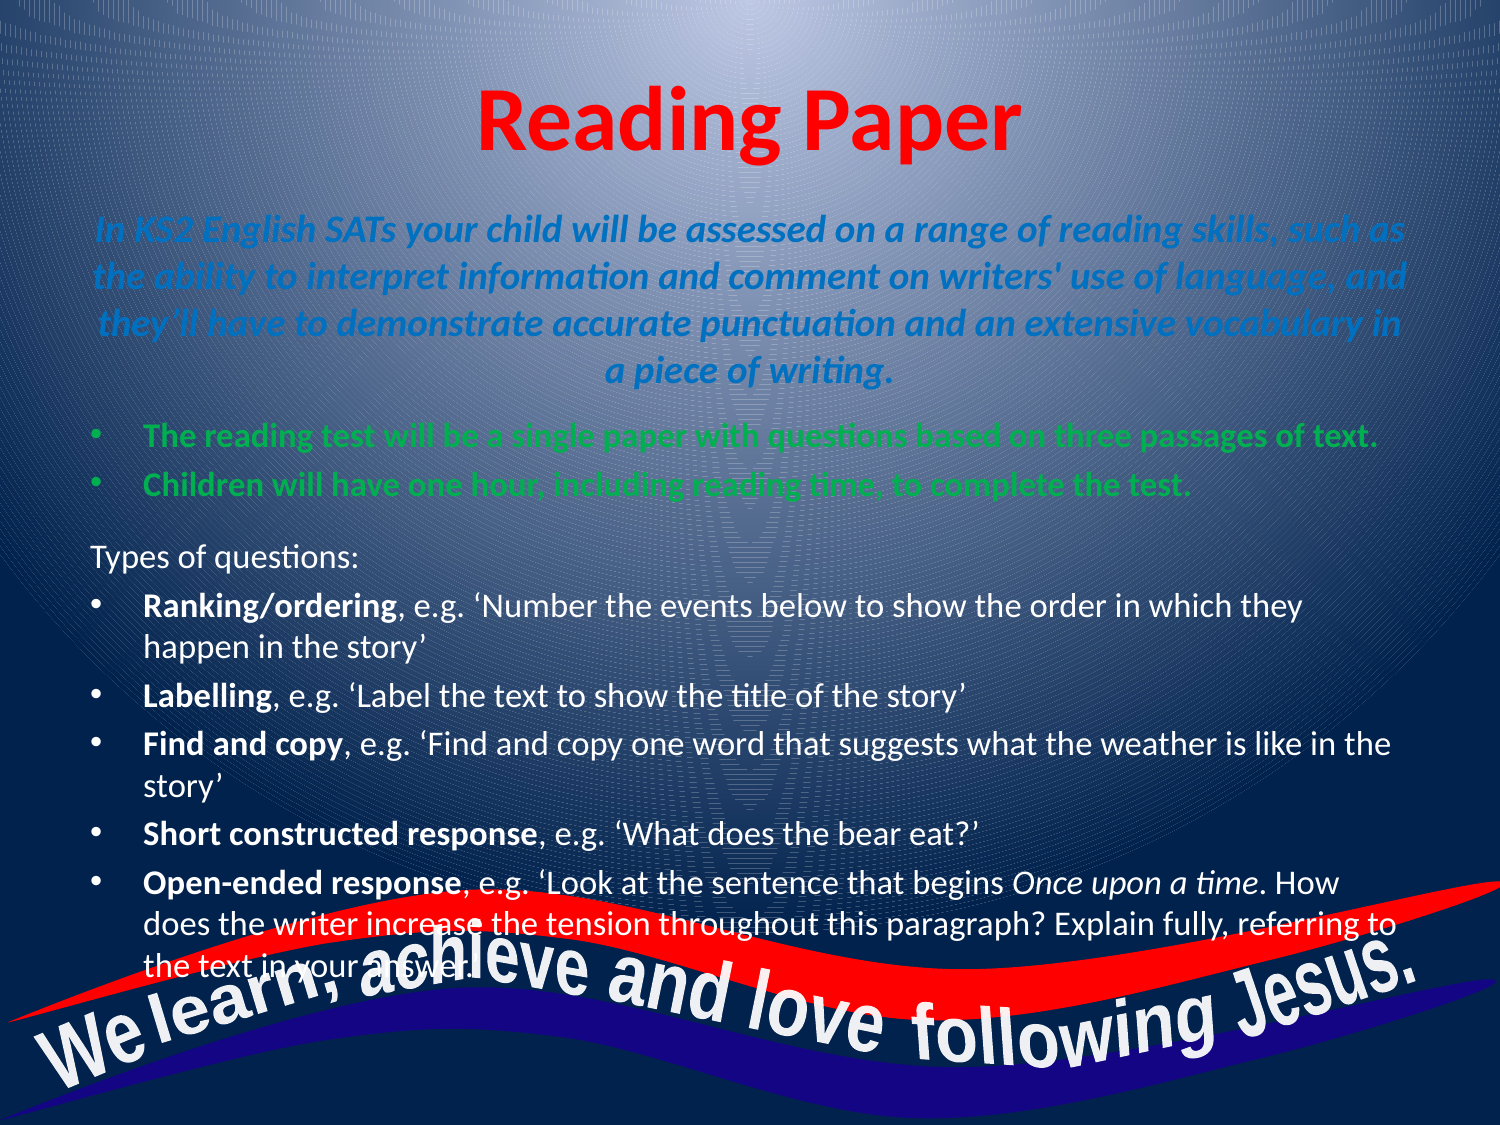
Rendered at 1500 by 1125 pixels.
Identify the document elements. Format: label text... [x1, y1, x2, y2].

title Reading Paper [75, 19, 1425, 196]
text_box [0, 881, 1500, 1121]
list In KS2 English SATs your child will be assessed on a range of reading skills, such as the ability to interpret information and comment on writers' use of language, and they’ll have to demonstrate accurate punctuation and an extensive vocabulary in a piece of writing. The reading test will be a single paper with questions based on three passages of text. Children will have one hour, including reading time, to complete the test. Types of questions: Ranking/ordering, e.g. ‘Number the events below to show the order in which they happen in the story’ Labelling, e.g. ‘Label the text to show the title of the story’ Find and copy, e.g. ‘Find and copy one word that suggests what the weather is like in the story’ Short constructed response, e.g. ‘What does the bear eat?’ Open-ended response, e.g. ‘Look at the sentence that begins Once upon a time. How does the writer increase the tension throughout this paragraph? Explain fully, referring to the text in your answer.’ [75, 196, 1425, 879]
